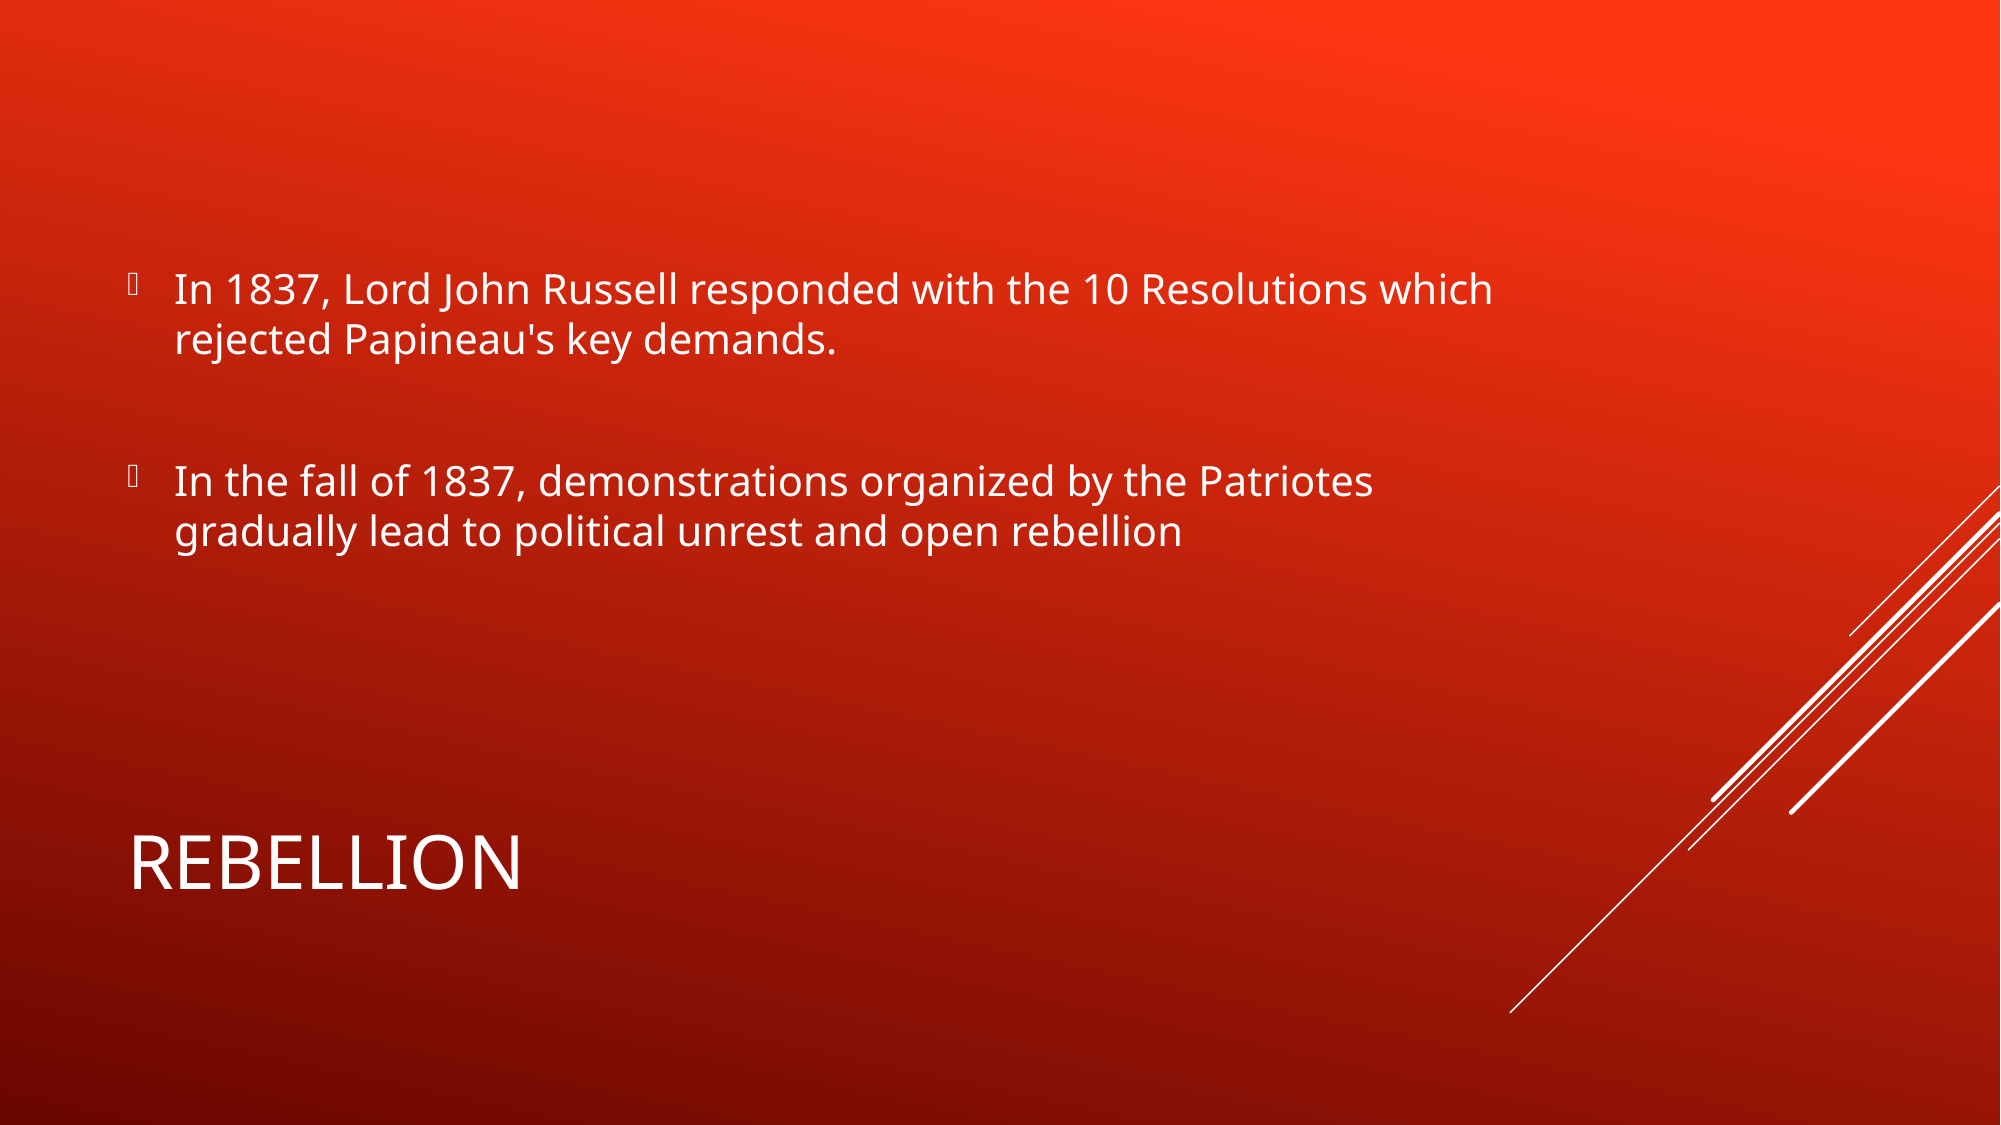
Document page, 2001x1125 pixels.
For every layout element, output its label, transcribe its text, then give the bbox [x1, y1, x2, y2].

title Rebellion [112, 736, 1513, 984]
list In 1837, Lord John Russell responded with the 10 Resolutions which rejected Papineau's key demands. In the fall of 1837, demonstrations organized by the Patriotes gradually lead to political unrest and open rebellion [112, 112, 1513, 706]
